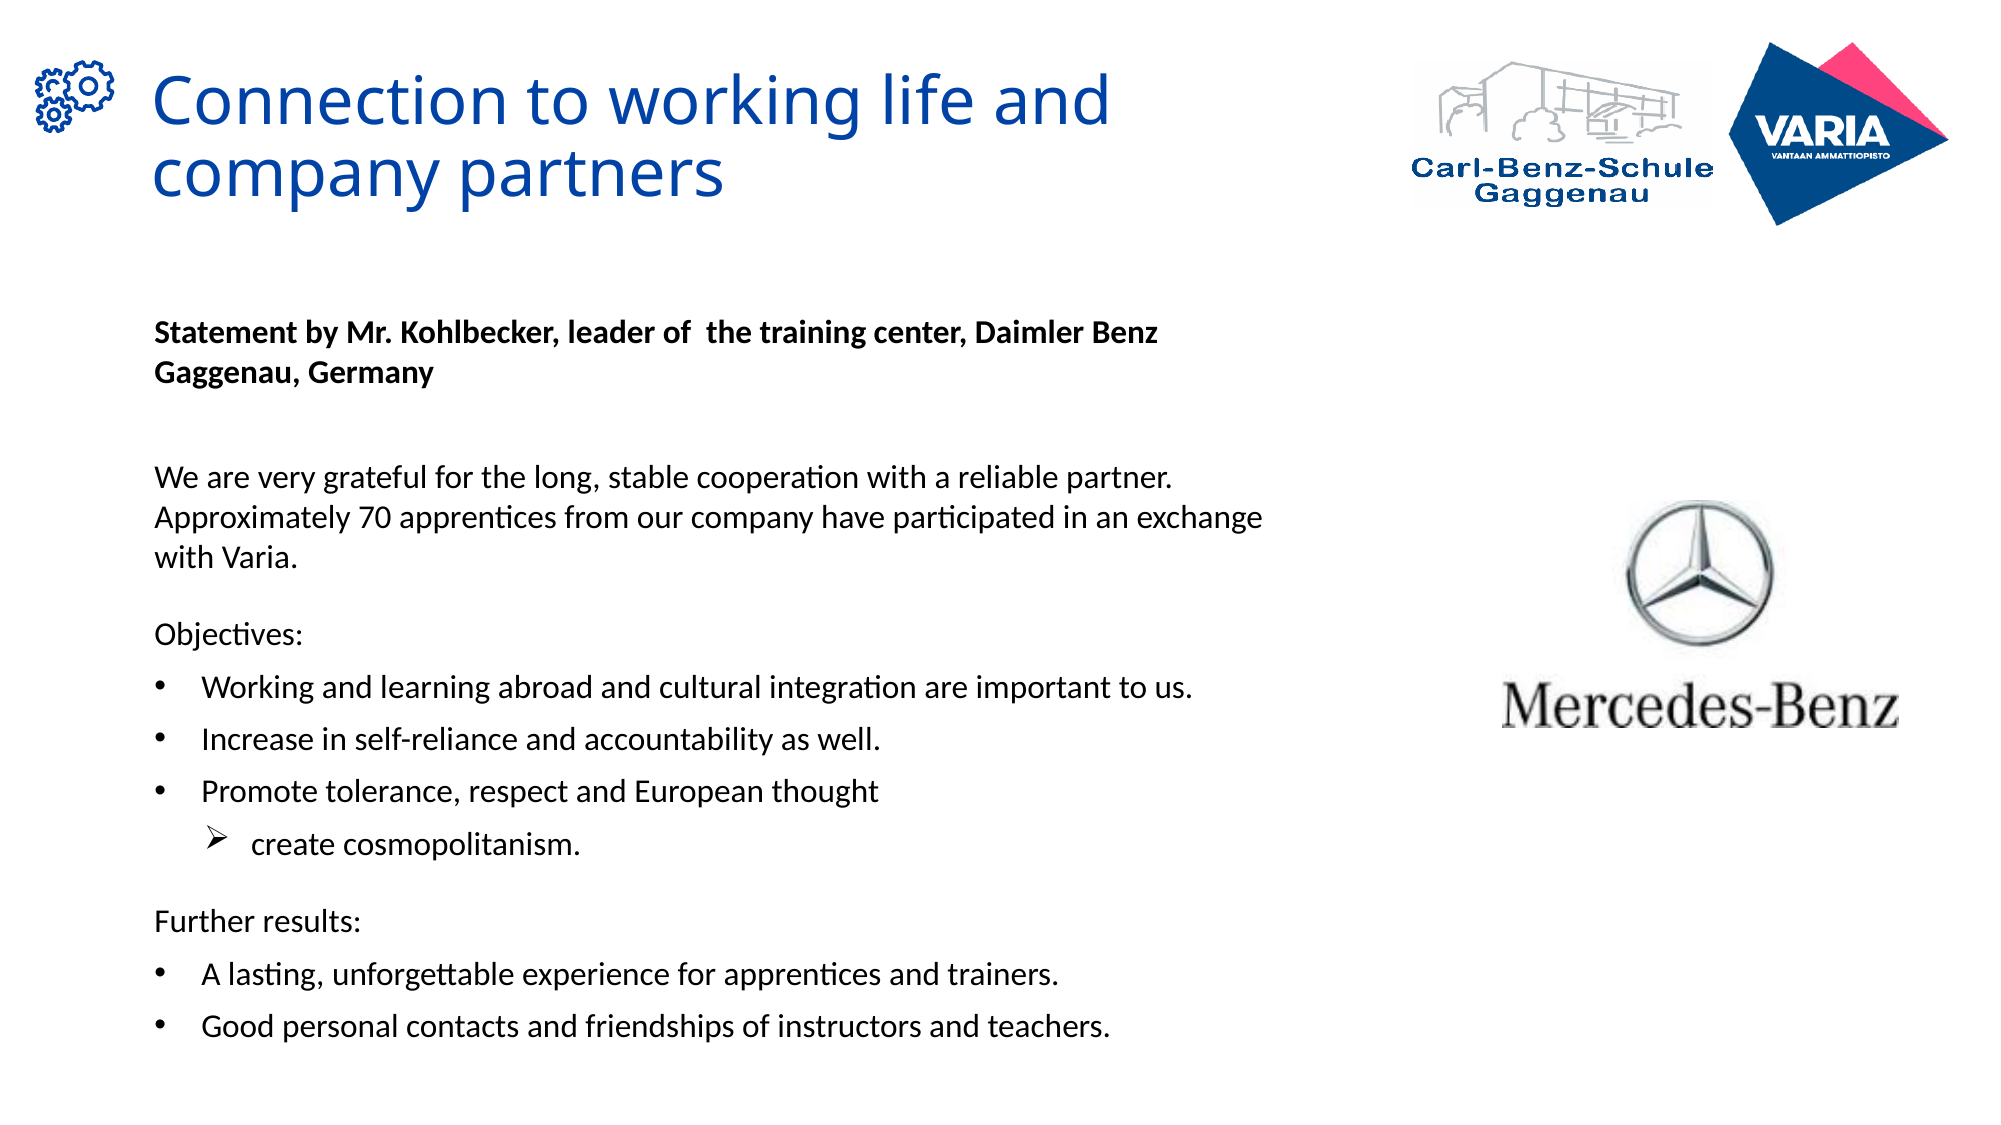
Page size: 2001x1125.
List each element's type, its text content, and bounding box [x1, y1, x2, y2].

picture [1727, 41, 1949, 226]
text_box [35, 60, 115, 134]
text_box Statement by Mr. Kohlbecker, leader of the training center, Daimler Benz Gaggenau, Germany We are very grateful for the long, stable cooperation with a reliable partner. Approximately 70 apprentices from our company have participated in an exchange with Varia. Objectives: Working and learning abroad and cultural integration are important to us. Increase in self-reliance and accountability as well. Promote tolerance, respect and European thought create cosmopolitanism. Further results: A lasting, unforgettable experience for apprentices and trainers. Good personal contacts and friendships of instructors and teachers. [139, 302, 1282, 1052]
title Connection to working life and company partners [137, 59, 1282, 301]
picture [1502, 500, 1899, 728]
picture [1412, 60, 1713, 207]
text_box [34, 67, 63, 98]
